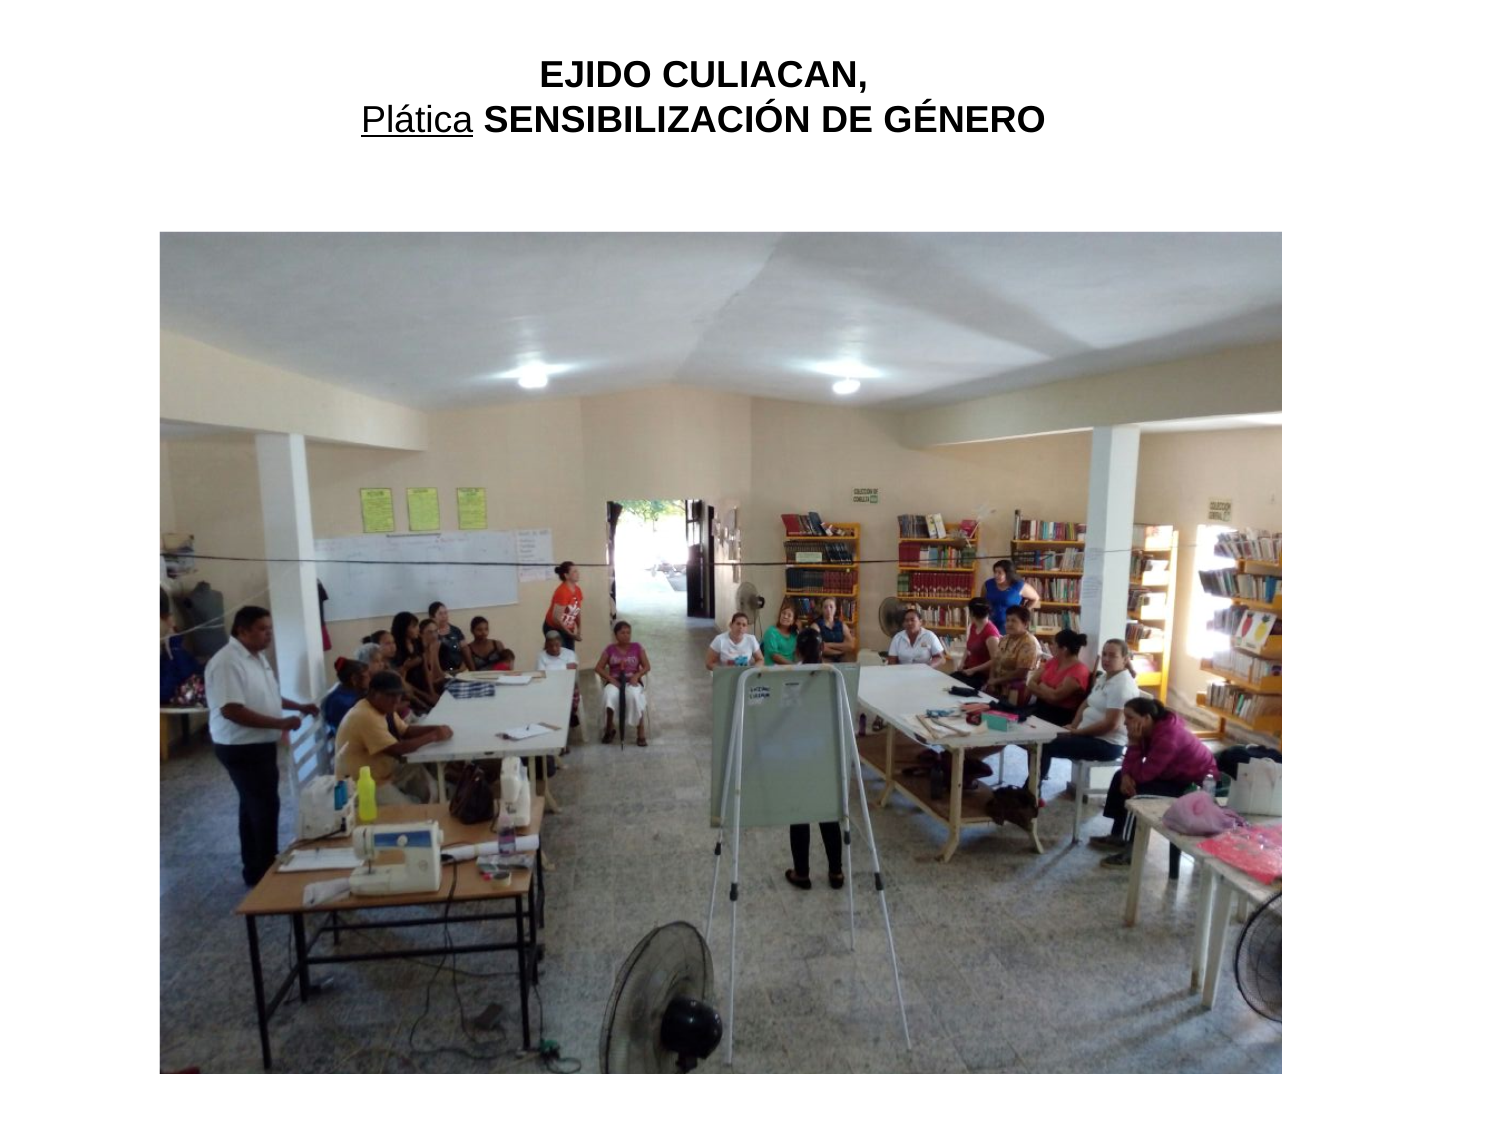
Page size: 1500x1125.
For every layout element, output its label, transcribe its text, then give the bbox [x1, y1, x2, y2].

text_box EJIDO CULIACAN, Plática SENSIBILIZACIÓN DE GÉNERO [263, 42, 1145, 148]
picture [161, 91, 1281, 1125]
